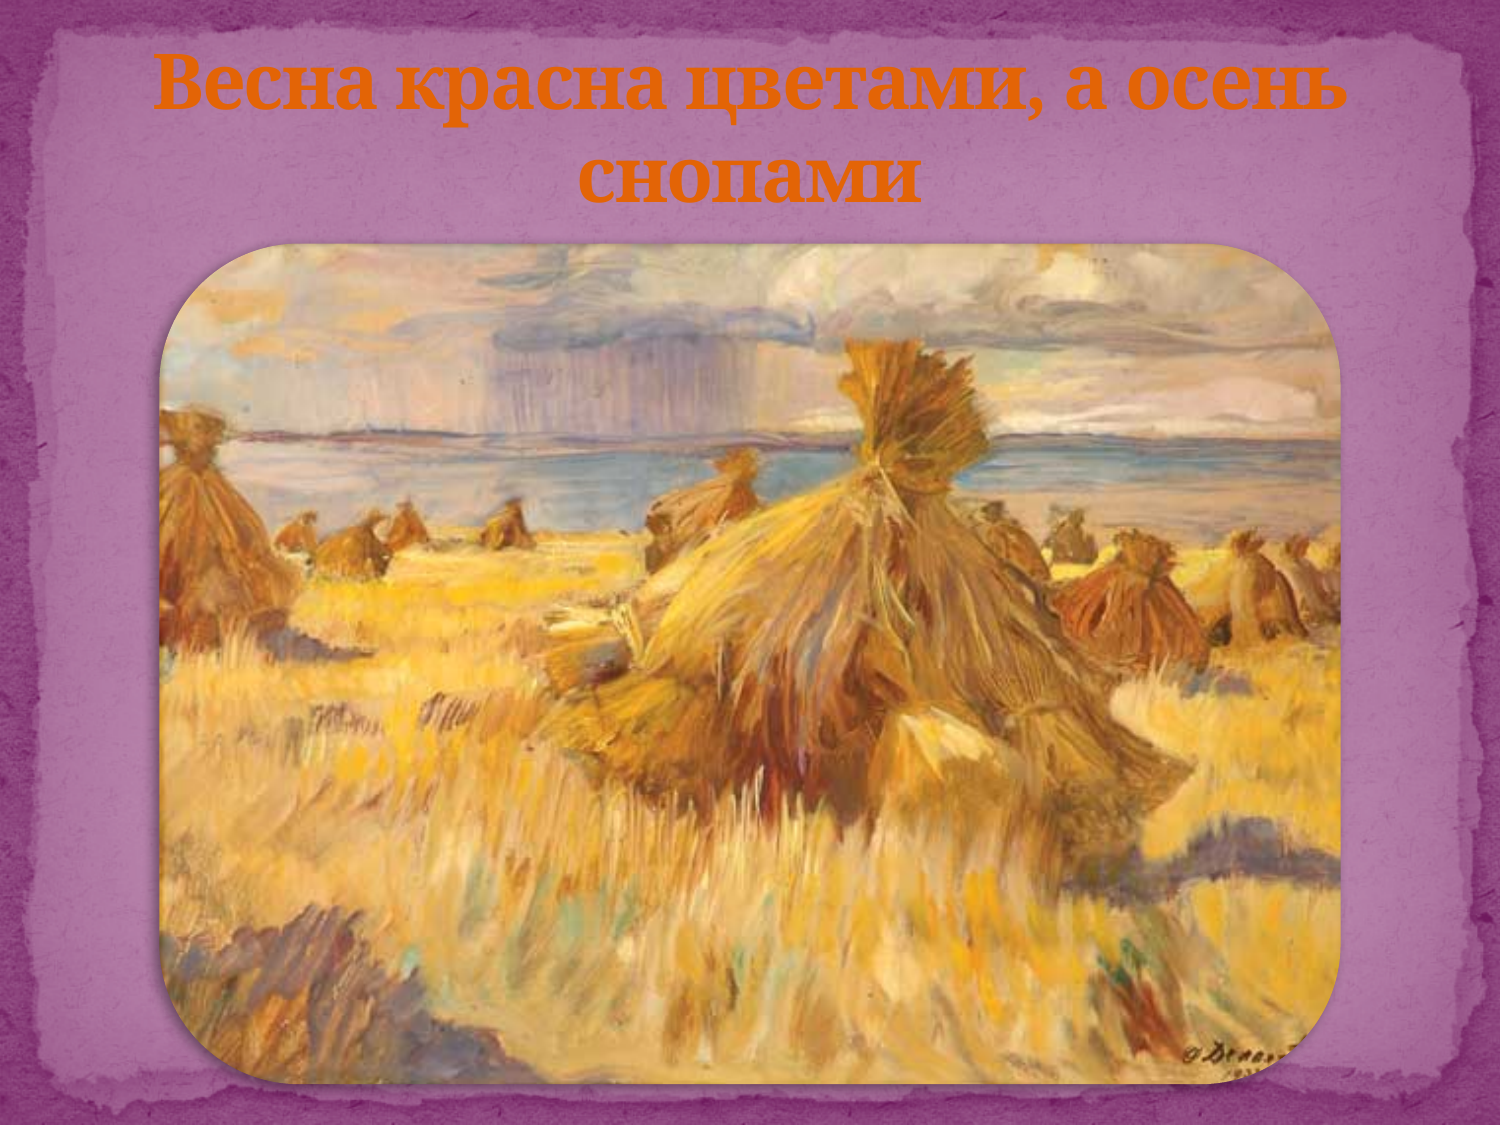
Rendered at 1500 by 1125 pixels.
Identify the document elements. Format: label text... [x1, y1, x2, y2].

title Весна красна цветами, а осень снопами [74, 24, 1425, 225]
picture [159, 243, 1341, 1085]
